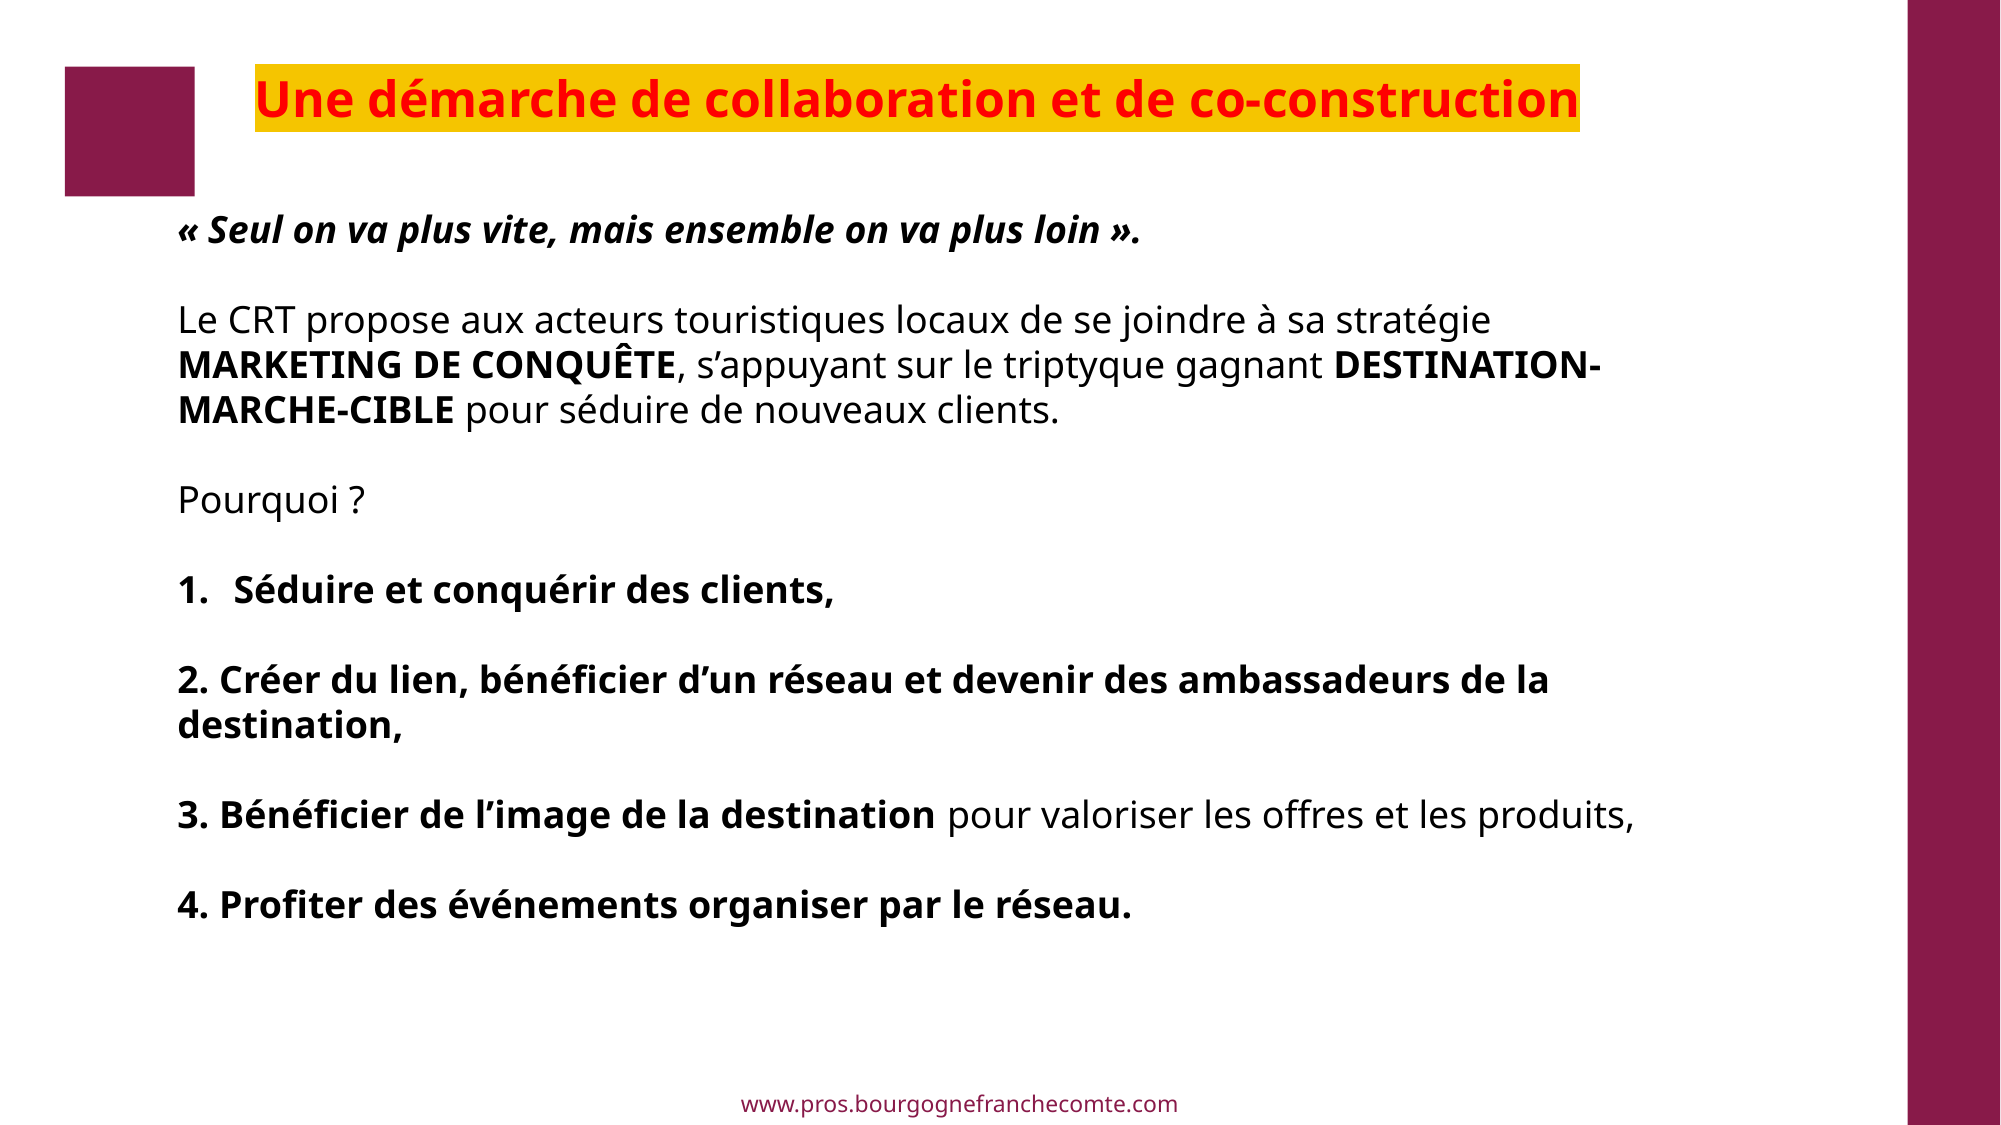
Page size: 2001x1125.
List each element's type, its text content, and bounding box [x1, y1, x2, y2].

title Une démarche de collaboration et de co-construction [239, 66, 1863, 197]
text_box « Seul on va plus vite, mais ensemble on va plus loin ». Le CRT propose aux acteurs touristiques locaux de se joindre à sa stratégie MARKETING DE CONQUÊTE, s’appuyant sur le triptyque gagnant DESTINATION-MARCHE-CIBLE pour séduire de nouveaux clients. Pourquoi ? Séduire et conquérir des clients, 2. Créer du lien, bénéficier d’un réseau et devenir des ambassadeurs de la destination, 3. Bénéficier de l’image de la destination pour valoriser les offres et les produits, 4. Profiter des événements organiser par le réseau. [162, 199, 1768, 934]
